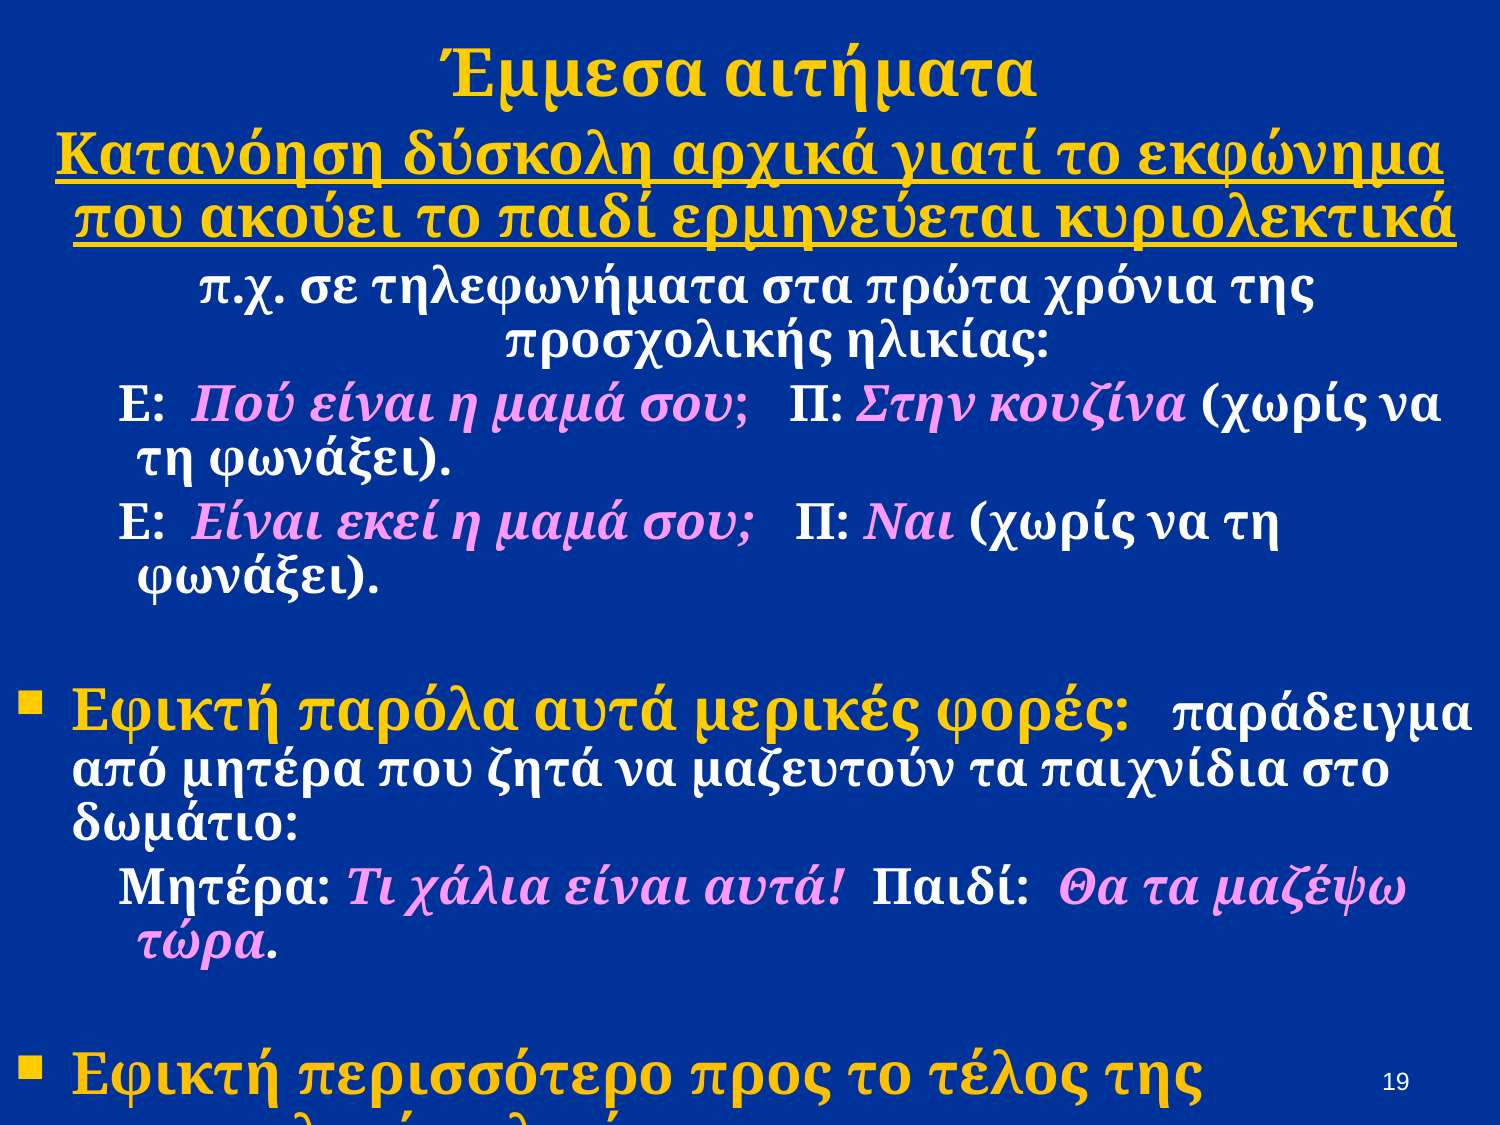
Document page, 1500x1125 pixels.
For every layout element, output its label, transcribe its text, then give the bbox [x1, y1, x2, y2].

title Έμμεσα αιτήματα [74, 0, 1426, 116]
slide_number 19 [1074, 1071, 1426, 1104]
list Κατανόηση δύσκολη αρχικά γιατί το εκφώνημα που ακούει το παιδί ερμηνεύεται κυριολεκτικά π.χ. σε τηλεφωνήματα στα πρώτα χρόνια της προσχολικής ηλικίας: Ε: Πού είναι η μαμά σου; Π: Στην κουζίνα (χωρίς να τη φωνάξει). Ε: Είναι εκεί η μαμά σου; Π: Ναι (χωρίς να τη φωνάξει). Εφικτή παρόλα αυτά μερικές φορές: παράδειγμα από μητέρα που ζητά να μαζευτούν τα παιχνίδια στο δωμάτιο: Μητέρα: Τι χάλια είναι αυτά! Παιδί: Θα τα μαζέψω τώρα. Εφικτή περισσότερο προς το τέλος της προσχολικής ηλικίας: Η μαμά μου θ’ αργήσει σήμερα. Εγώ τρώω ό,τι νά’ ναι. (με σκοπό να την καλέσουν να μείνει για φαγητό). (Ervin-Tripp 1972) [0, 116, 1500, 1071]
